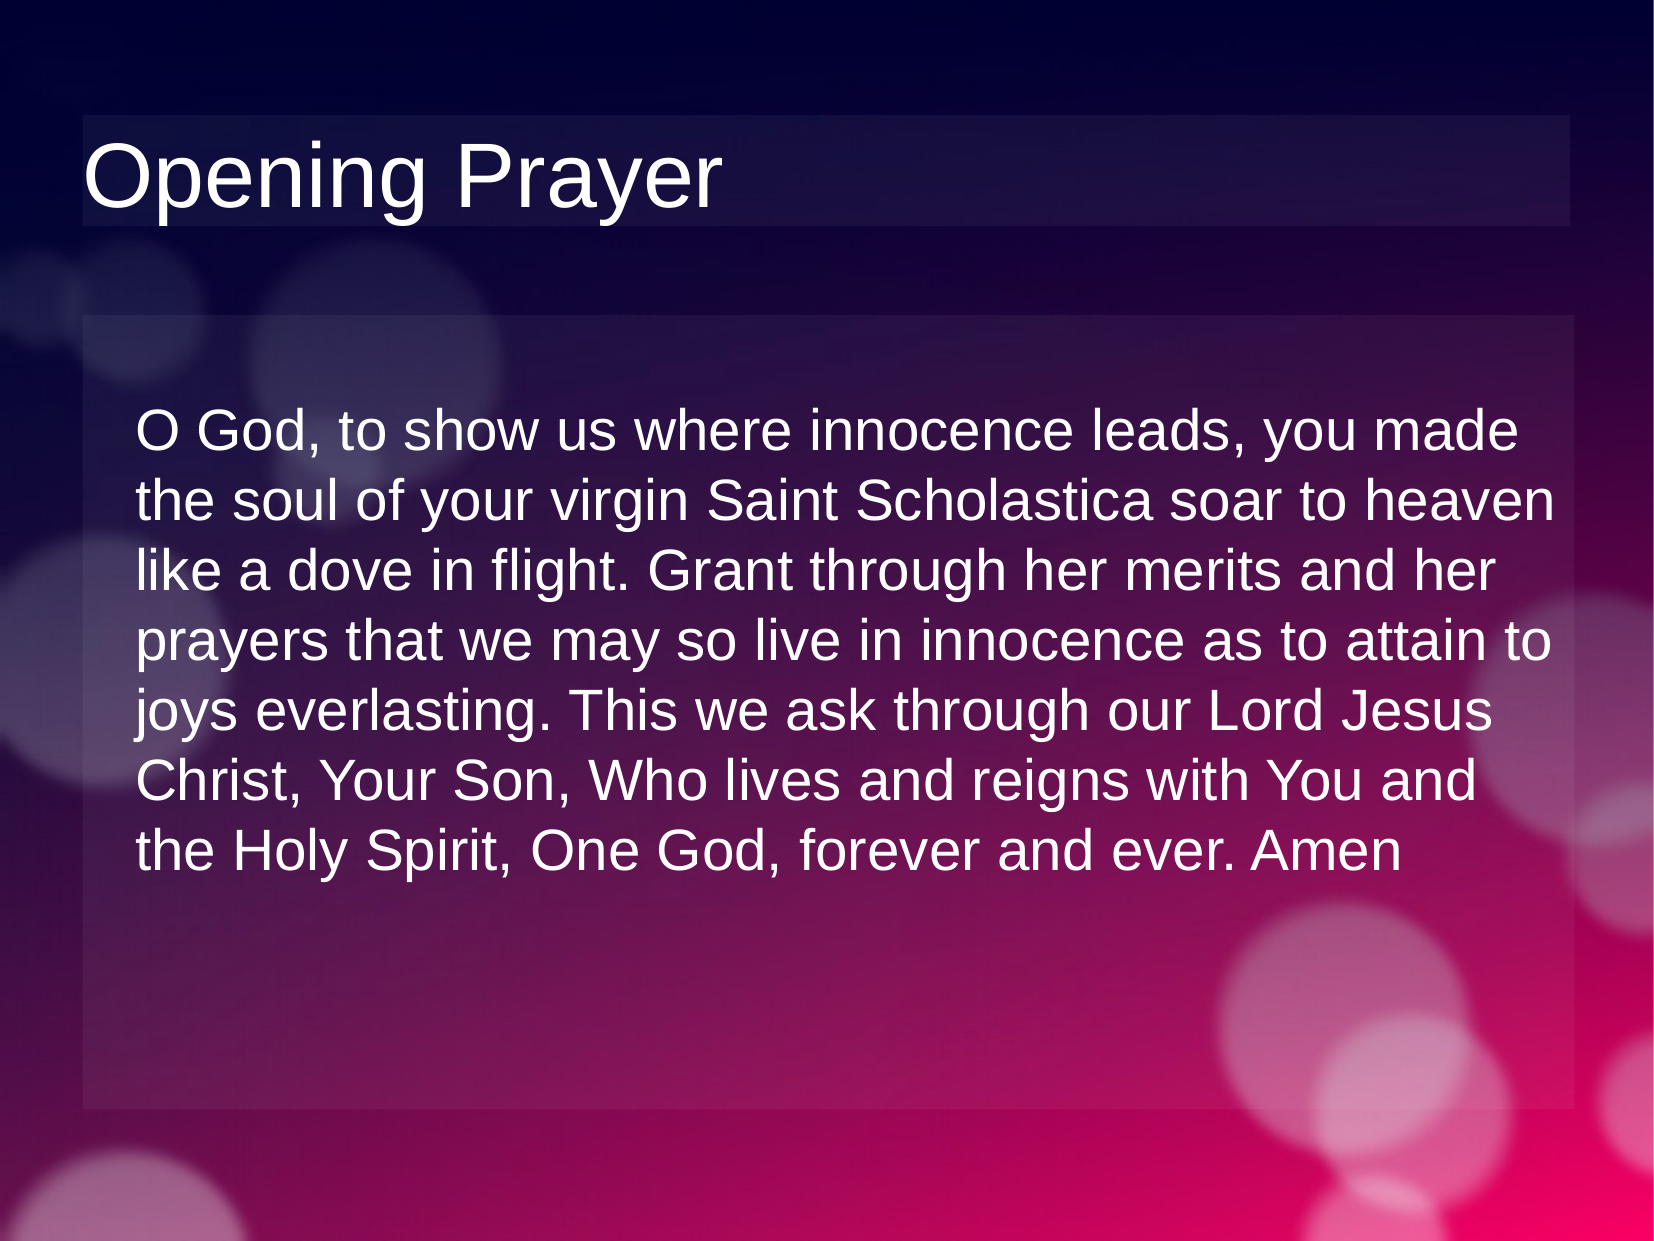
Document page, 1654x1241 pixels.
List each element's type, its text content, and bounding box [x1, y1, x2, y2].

text_box O God, to show us where innocence leads, you made the soul of your virgin Saint Scholastica soar to heaven like a dove in flight. Grant through her merits and her prayers that we may so live in innocence as to attain to joys everlasting. This we ask through our Lord Jesus Christ, Your Son, Who lives and reigns with You and the Holy Spirit, One God, forever and ever. Amen [82, 314, 1575, 1110]
picture [0, 0, 1654, 1241]
text_box Opening Prayer [82, 114, 1571, 227]
